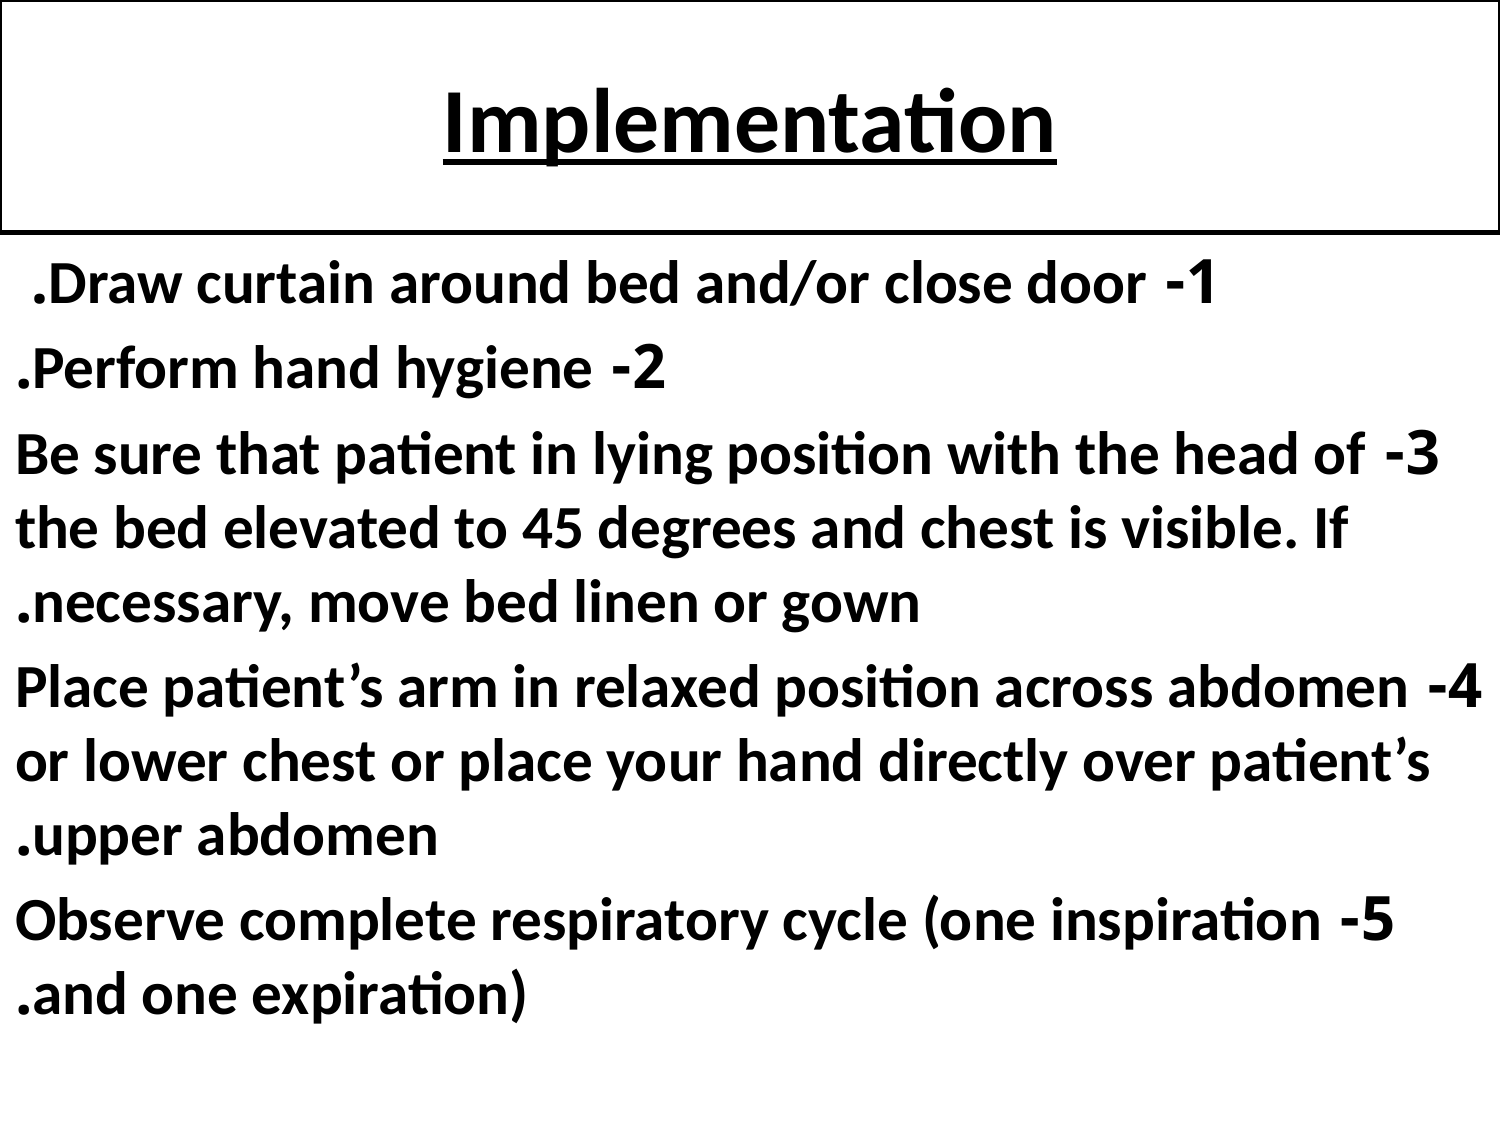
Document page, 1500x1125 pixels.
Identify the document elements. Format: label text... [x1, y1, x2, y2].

title Implementation [0, 0, 1500, 234]
list 1- Draw curtain around bed and/or close door. 2- Perform hand hygiene. 3- Be sure that patient in lying position with the head of the bed elevated to 45 degrees and chest is visible. If necessary, move bed linen or gown. 4- Place patient’s arm in relaxed position across abdomen or lower chest or place your hand directly over patient’s upper abdomen. 5- Observe complete respiratory cycle (one inspiration and one expiration). [0, 234, 1500, 1125]
